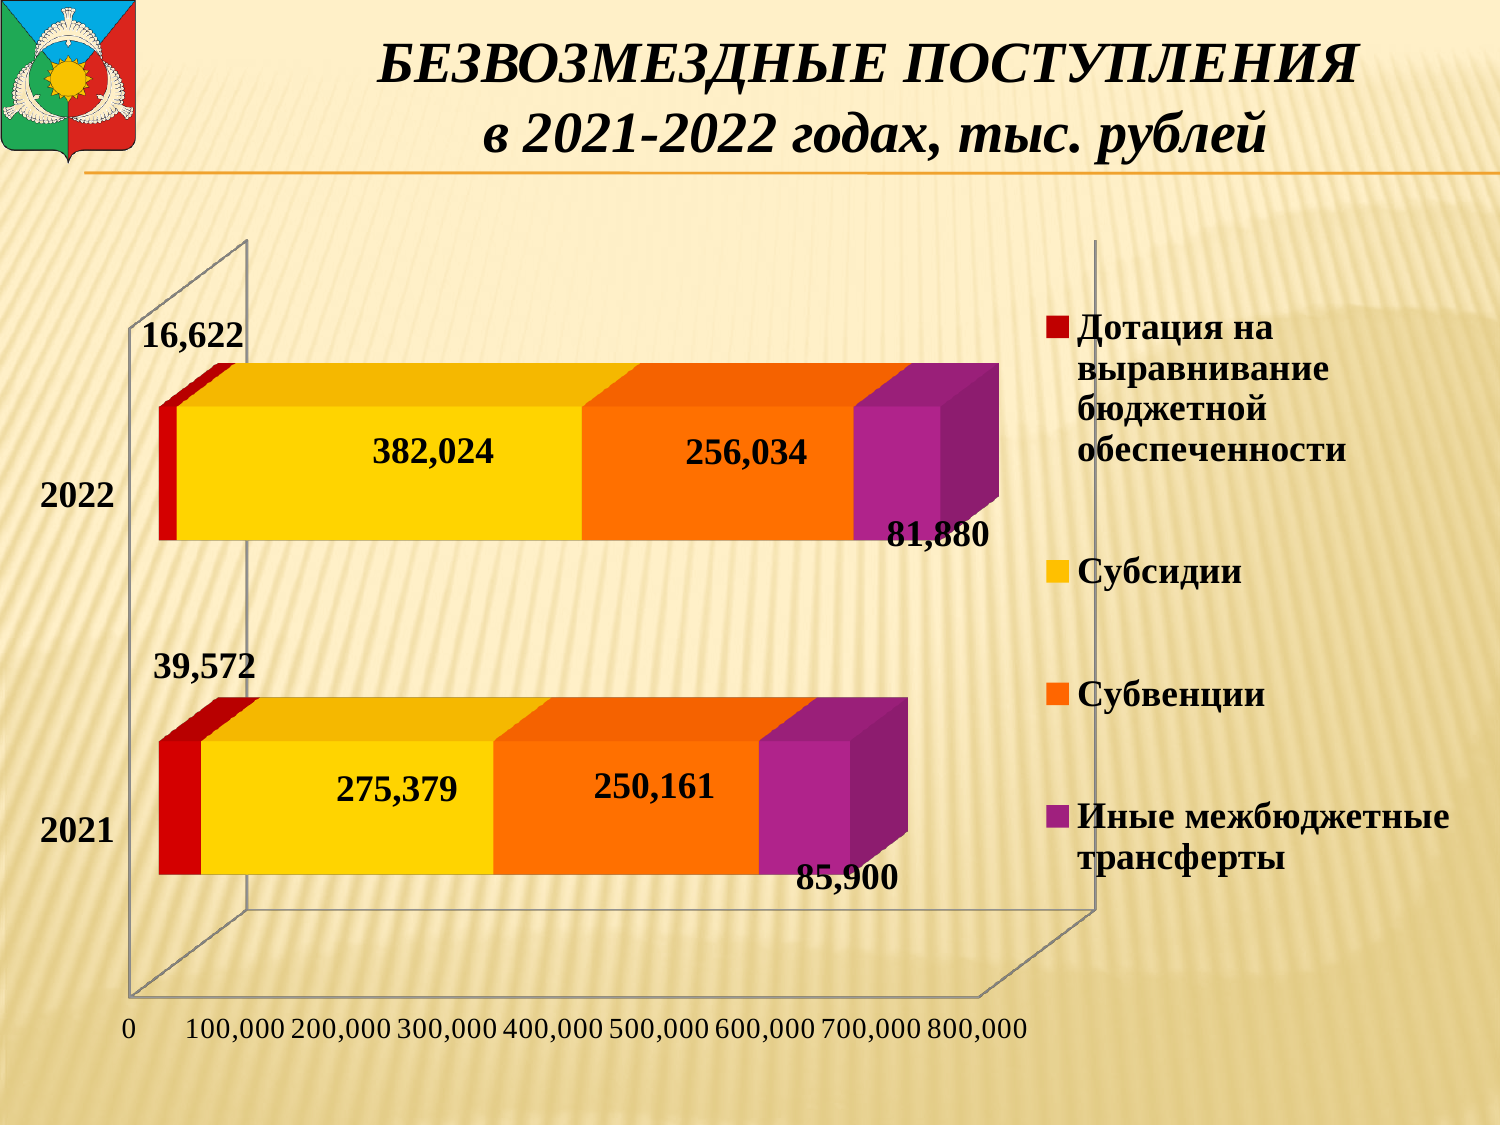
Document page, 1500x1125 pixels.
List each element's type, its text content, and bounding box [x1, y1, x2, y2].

chart [0, 203, 1500, 1058]
title Безвозмездные поступления в 2021-2022 годах, тыс. рублей [300, 24, 1438, 163]
picture [0, 0, 136, 164]
